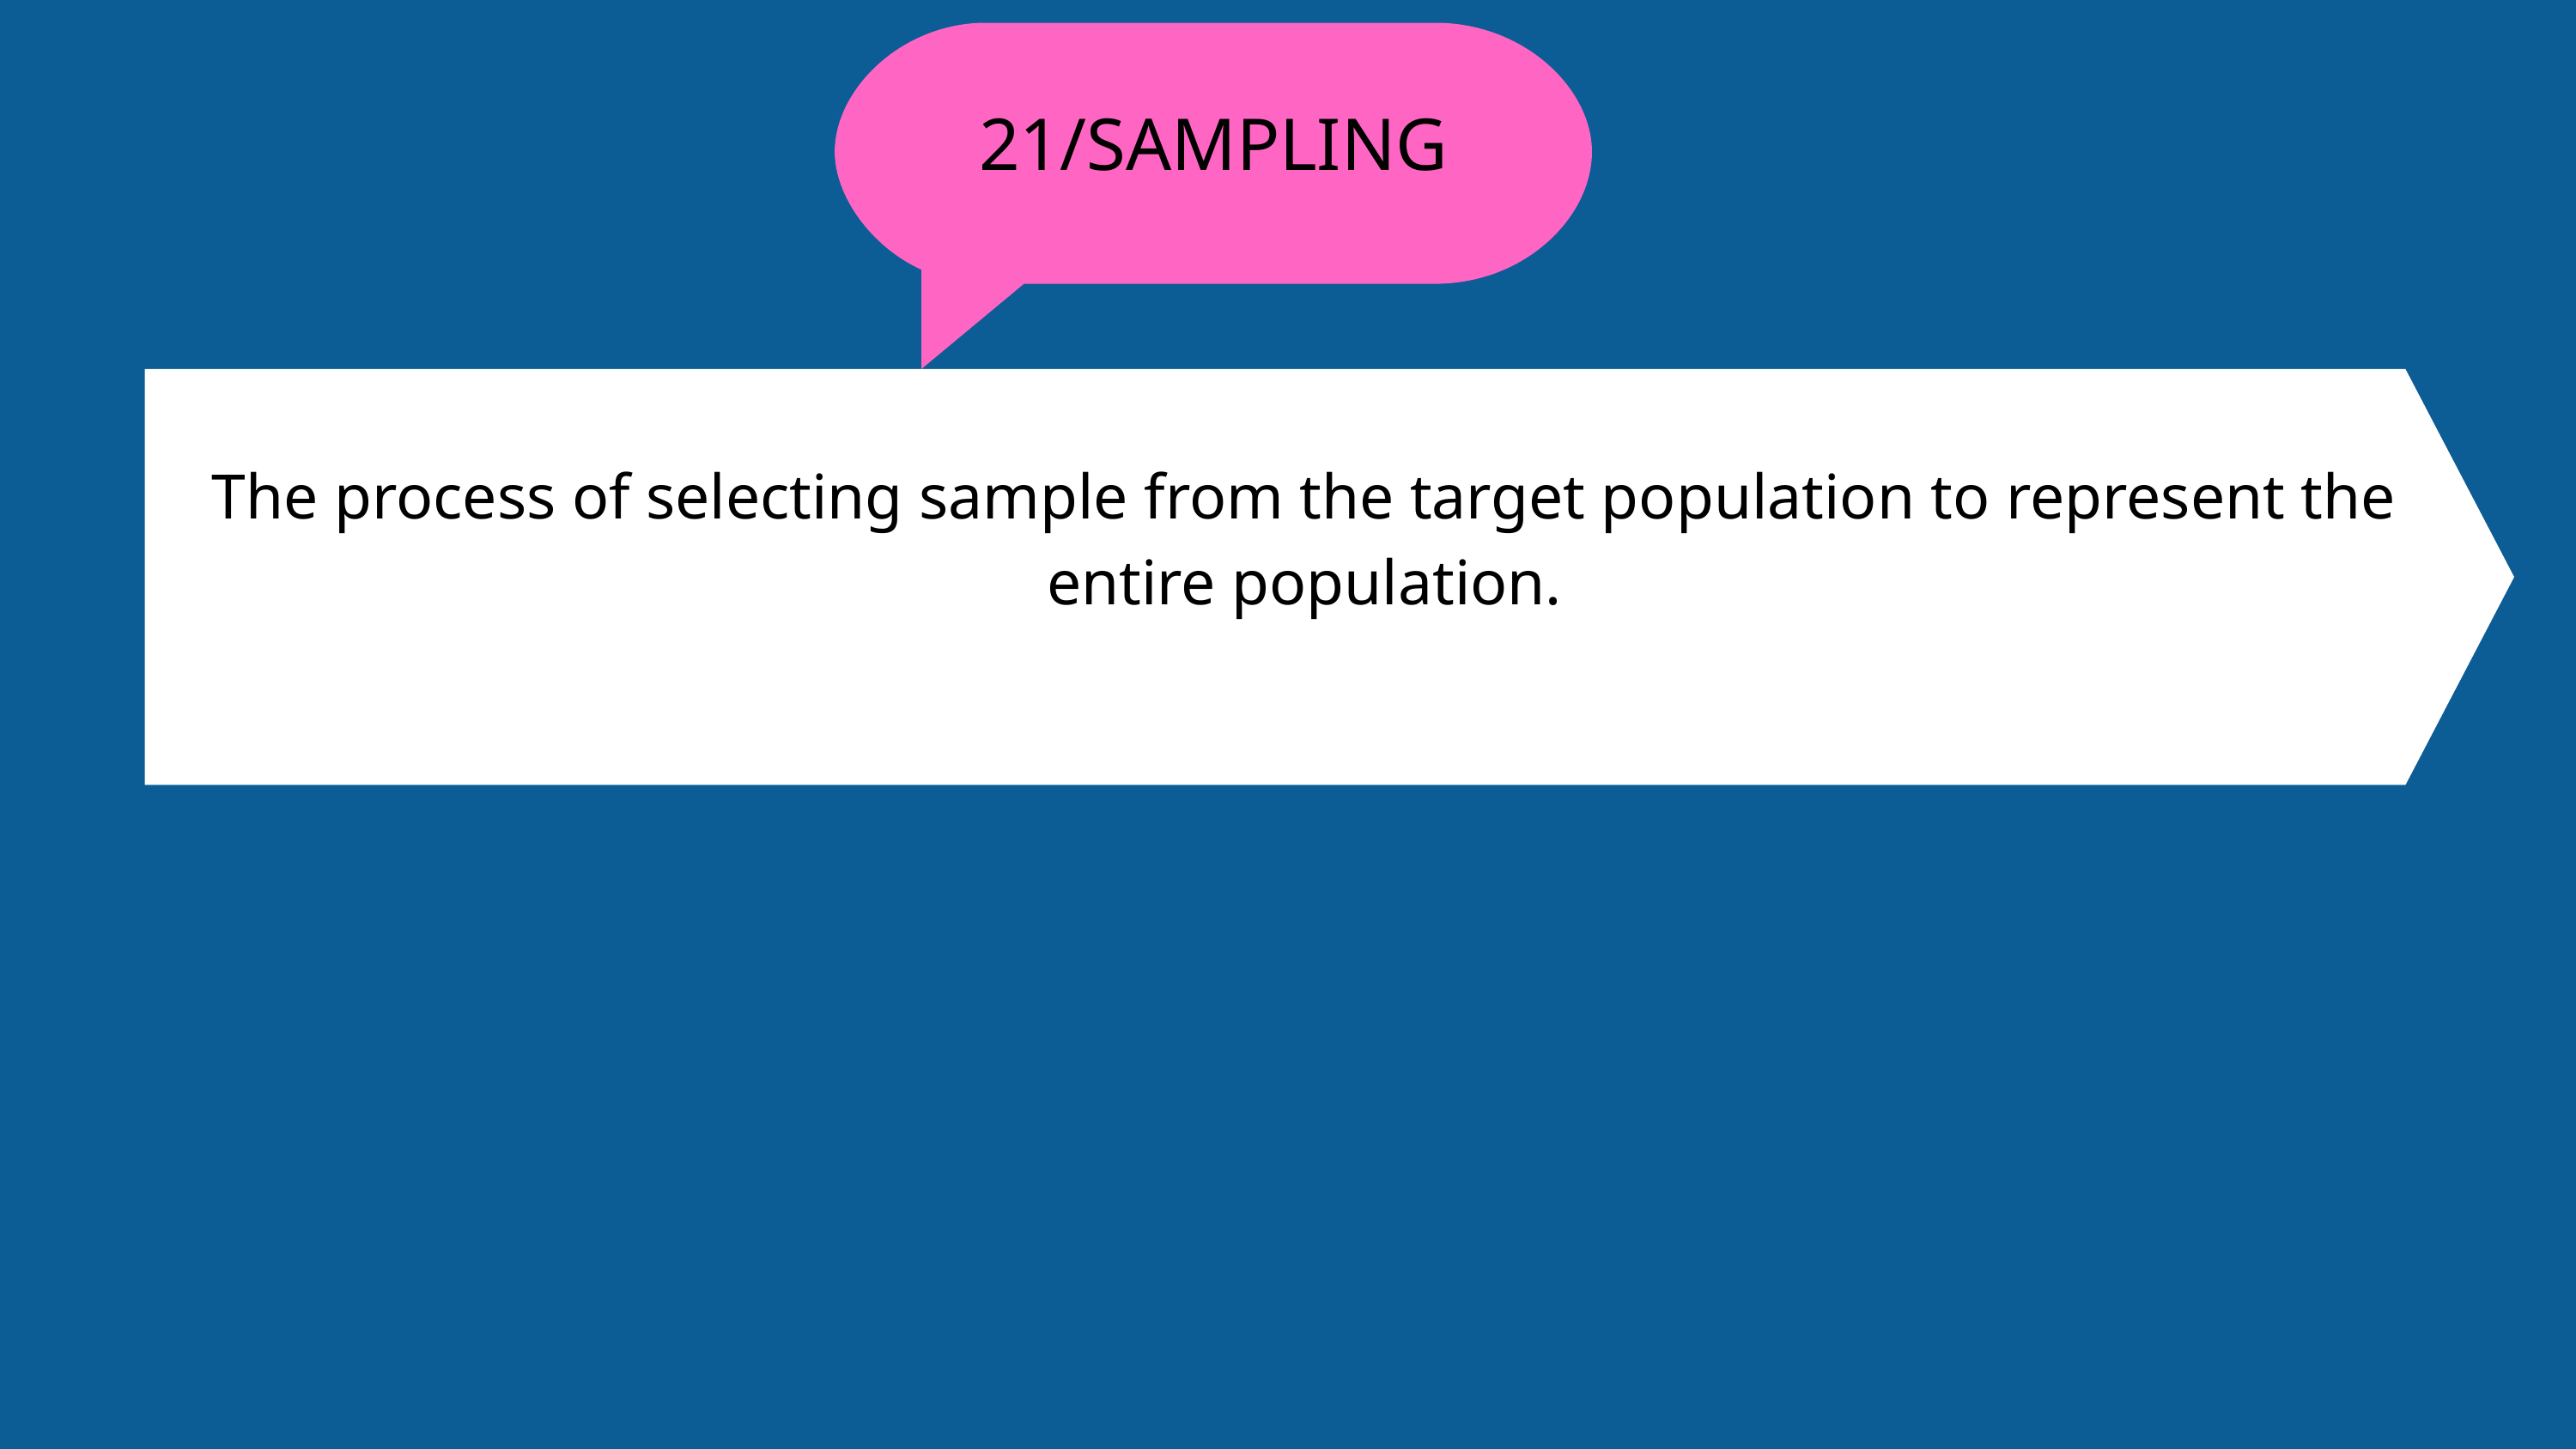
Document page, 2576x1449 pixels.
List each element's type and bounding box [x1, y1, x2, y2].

text_box [834, 22, 1593, 368]
text_box [144, 368, 2515, 785]
